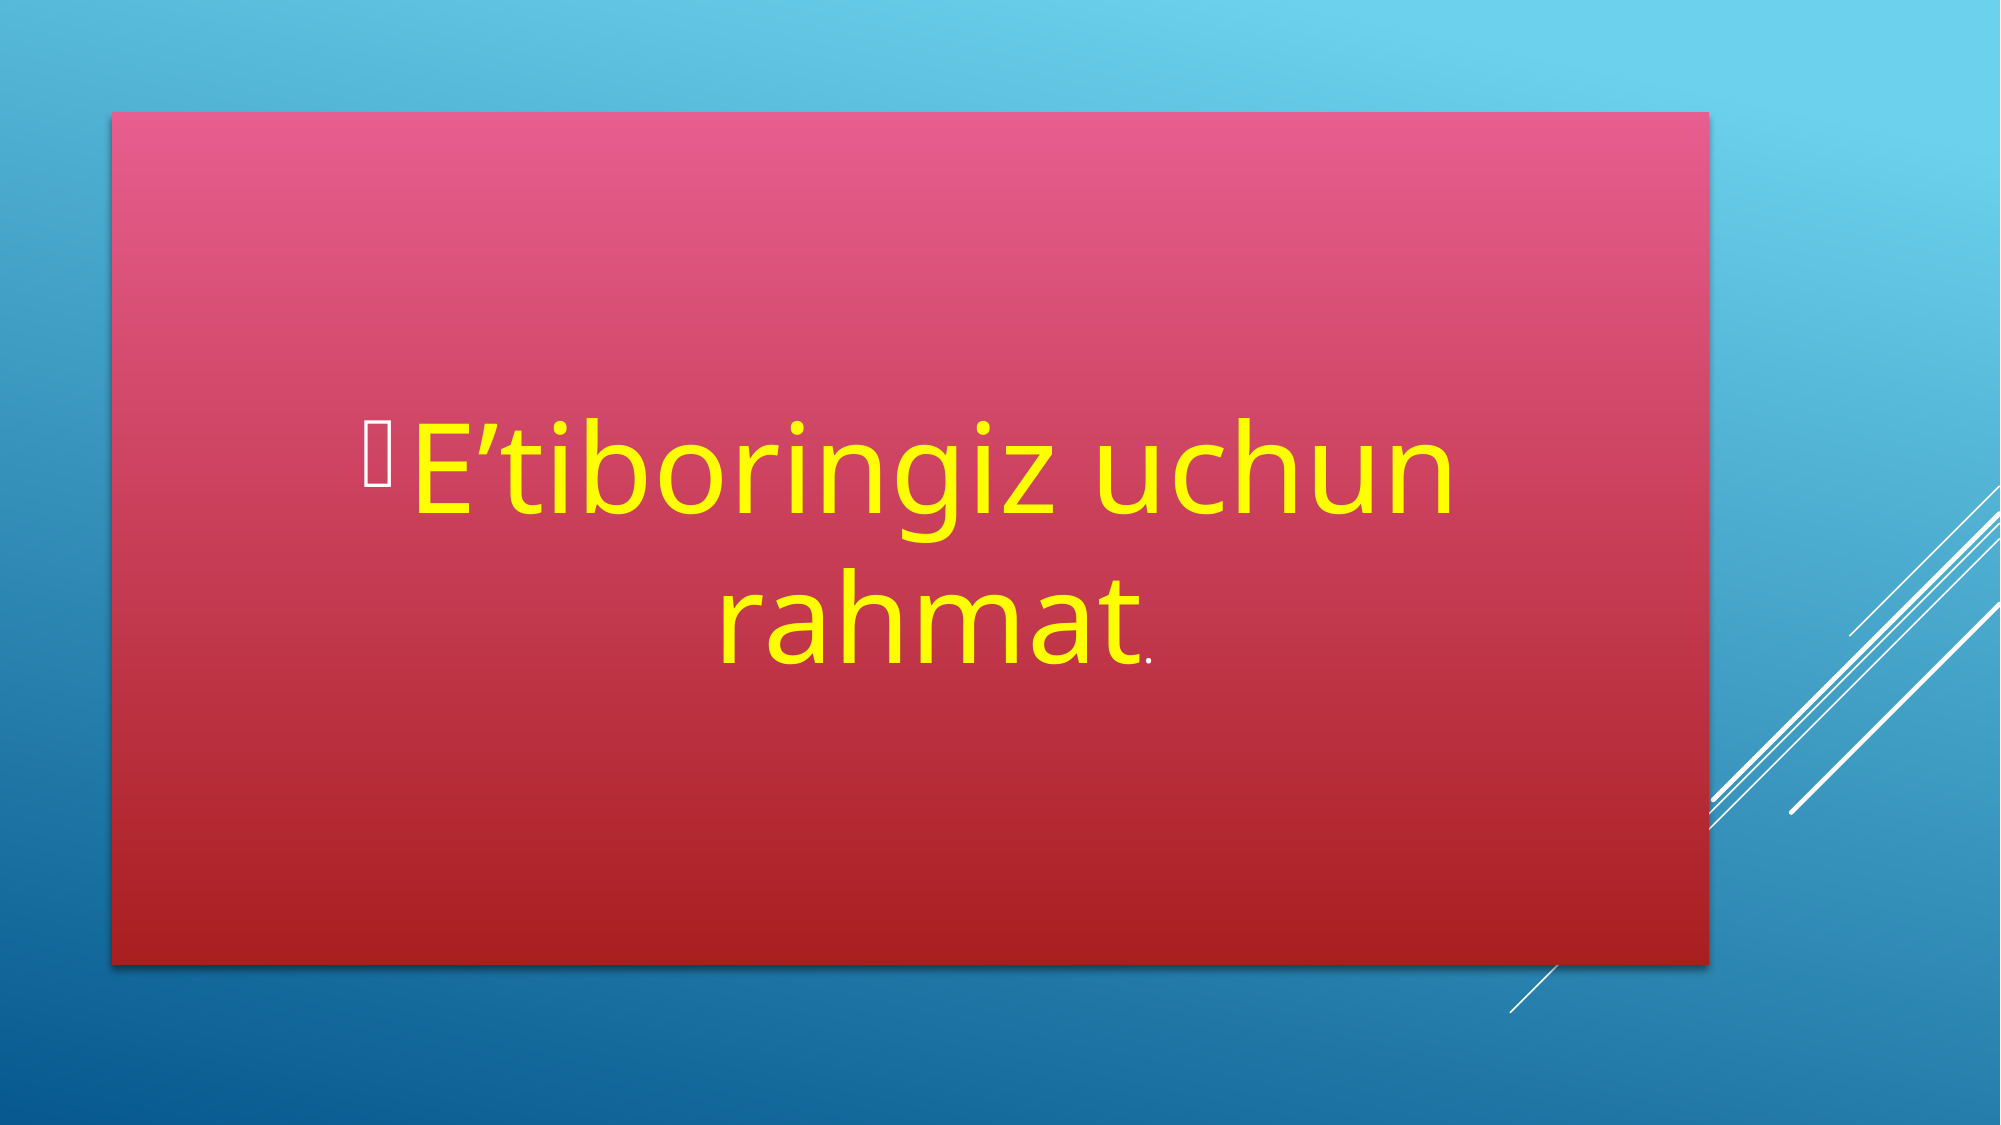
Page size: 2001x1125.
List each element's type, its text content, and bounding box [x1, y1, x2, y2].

list E’tiboringiz uchun rahmat. [112, 112, 1710, 965]
